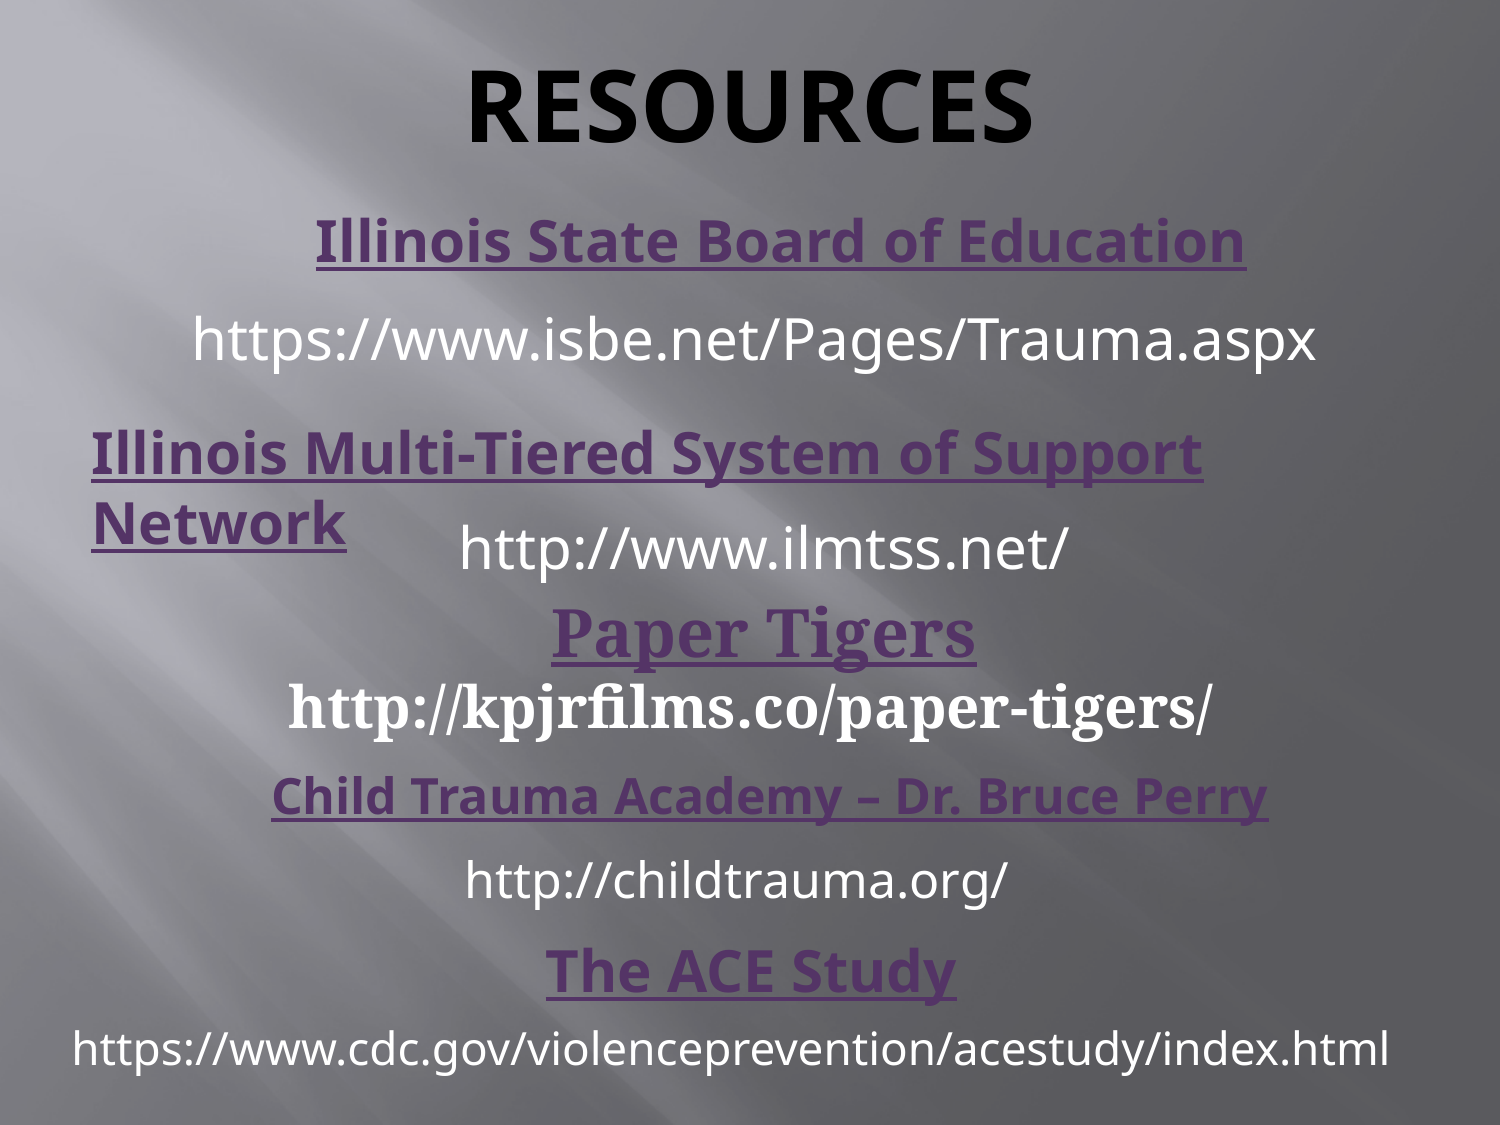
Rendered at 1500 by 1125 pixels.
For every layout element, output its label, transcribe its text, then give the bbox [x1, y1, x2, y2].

text_box Illinois State Board of Education [200, 196, 1363, 282]
text_box https://www.isbe.net/Pages/Trauma.aspx [176, 294, 1365, 380]
text_box Illinois Multi-Tiered System of Support Network [76, 408, 1452, 564]
title Resources [0, 0, 1500, 163]
text_box http://kpjrfilms.co/paper-tigers/ [273, 663, 1229, 748]
text_box The ACE Study [413, 926, 1089, 1012]
text_box http://www.ilmtss.net/ [443, 564, 1085, 583]
text_box http://childtrauma.org/ [450, 841, 1153, 917]
text_box Child Trauma Academy – Dr. Bruce Perry [256, 757, 1307, 832]
text_box https://www.cdc.gov/violenceprevention/acestudy/index.html [37, 1012, 1425, 1083]
text_box Paper Tigers [283, 583, 1246, 678]
